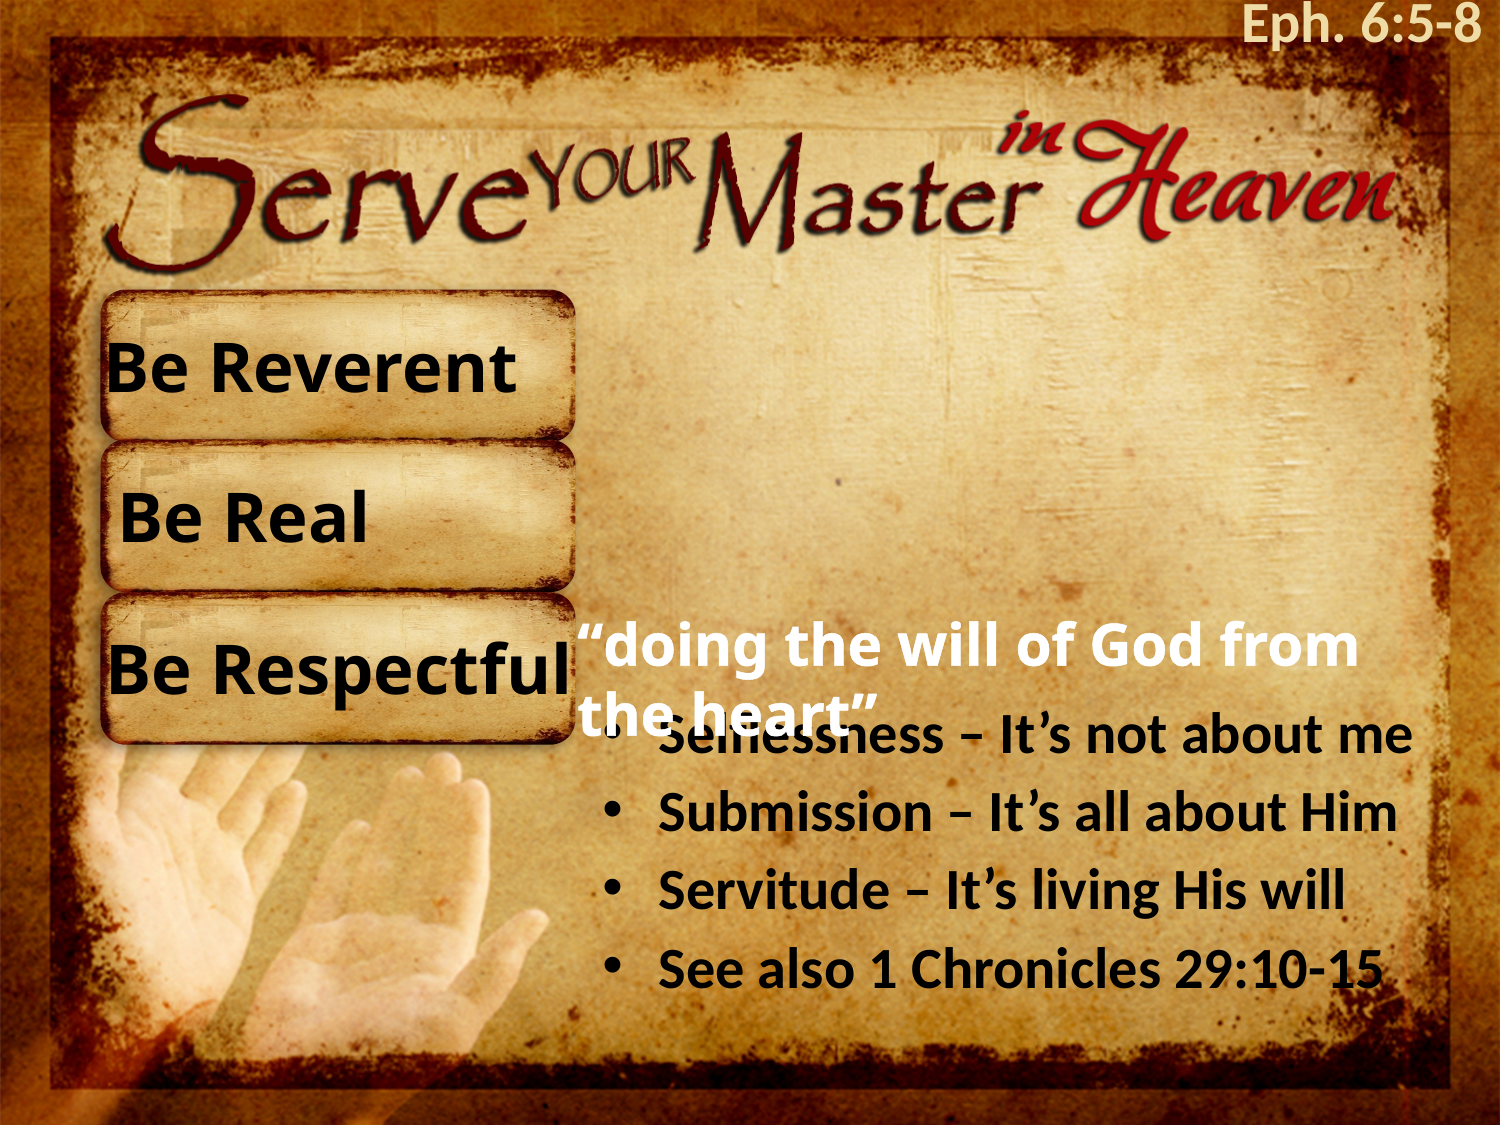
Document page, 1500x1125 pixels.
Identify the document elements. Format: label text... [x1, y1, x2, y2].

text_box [99, 439, 576, 591]
text_box Eph. 6:5-8 [1225, 0, 1499, 62]
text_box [99, 289, 576, 439]
text_box “doing the will of God from the heart” [562, 599, 1438, 755]
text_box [100, 591, 578, 745]
picture [0, 0, 1500, 1125]
list Selflessness – It’s not about me Submission – It’s all about Him Servitude – It’s living His will See also 1 Chronicles 29:10-15 [587, 755, 1438, 1125]
